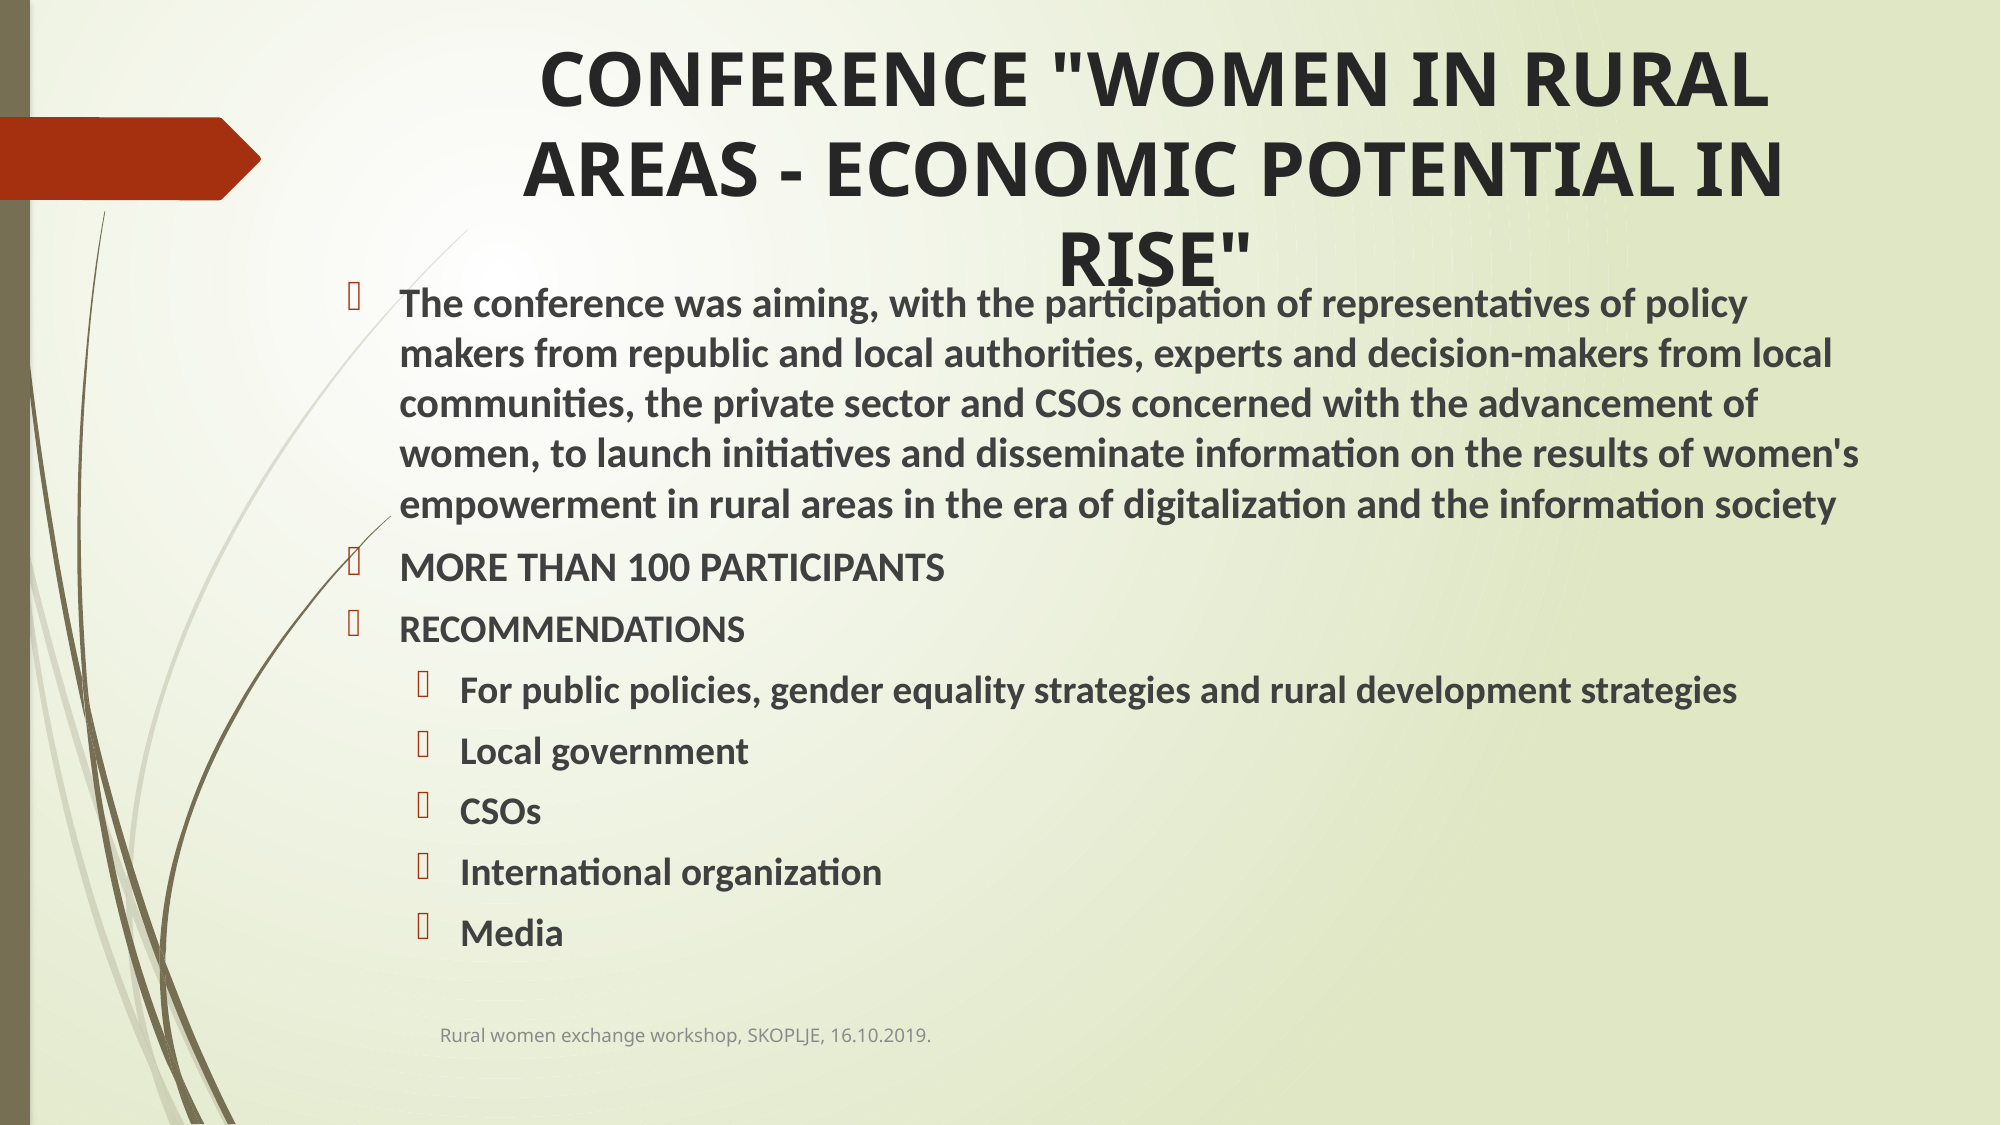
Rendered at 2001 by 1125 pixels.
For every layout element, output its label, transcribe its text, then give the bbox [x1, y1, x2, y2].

footer Rural women exchange workshop, SKOPLJE, 16.10.2019. [424, 1006, 1675, 1067]
list The conference was aiming, with the participation of representatives of policy makers from republic and local authorities, experts and decision-makers from local communities, the private sector and CSOs concerned with the advancement of women, to launch initiatives and disseminate information on the results of women's empowerment in rural areas in the era of digitalization and the information society MORE THAN 100 PARTICIPANTS RECOMMENDATIONS For public policies, gender equality strategies and rural development strategies Local government CSOs International organization Media [332, 267, 1888, 1007]
title CONFERENCE "WOMEN IN RURAL AREAS - ECONOMIC POTENTIAL IN RISE" [424, 23, 1887, 234]
